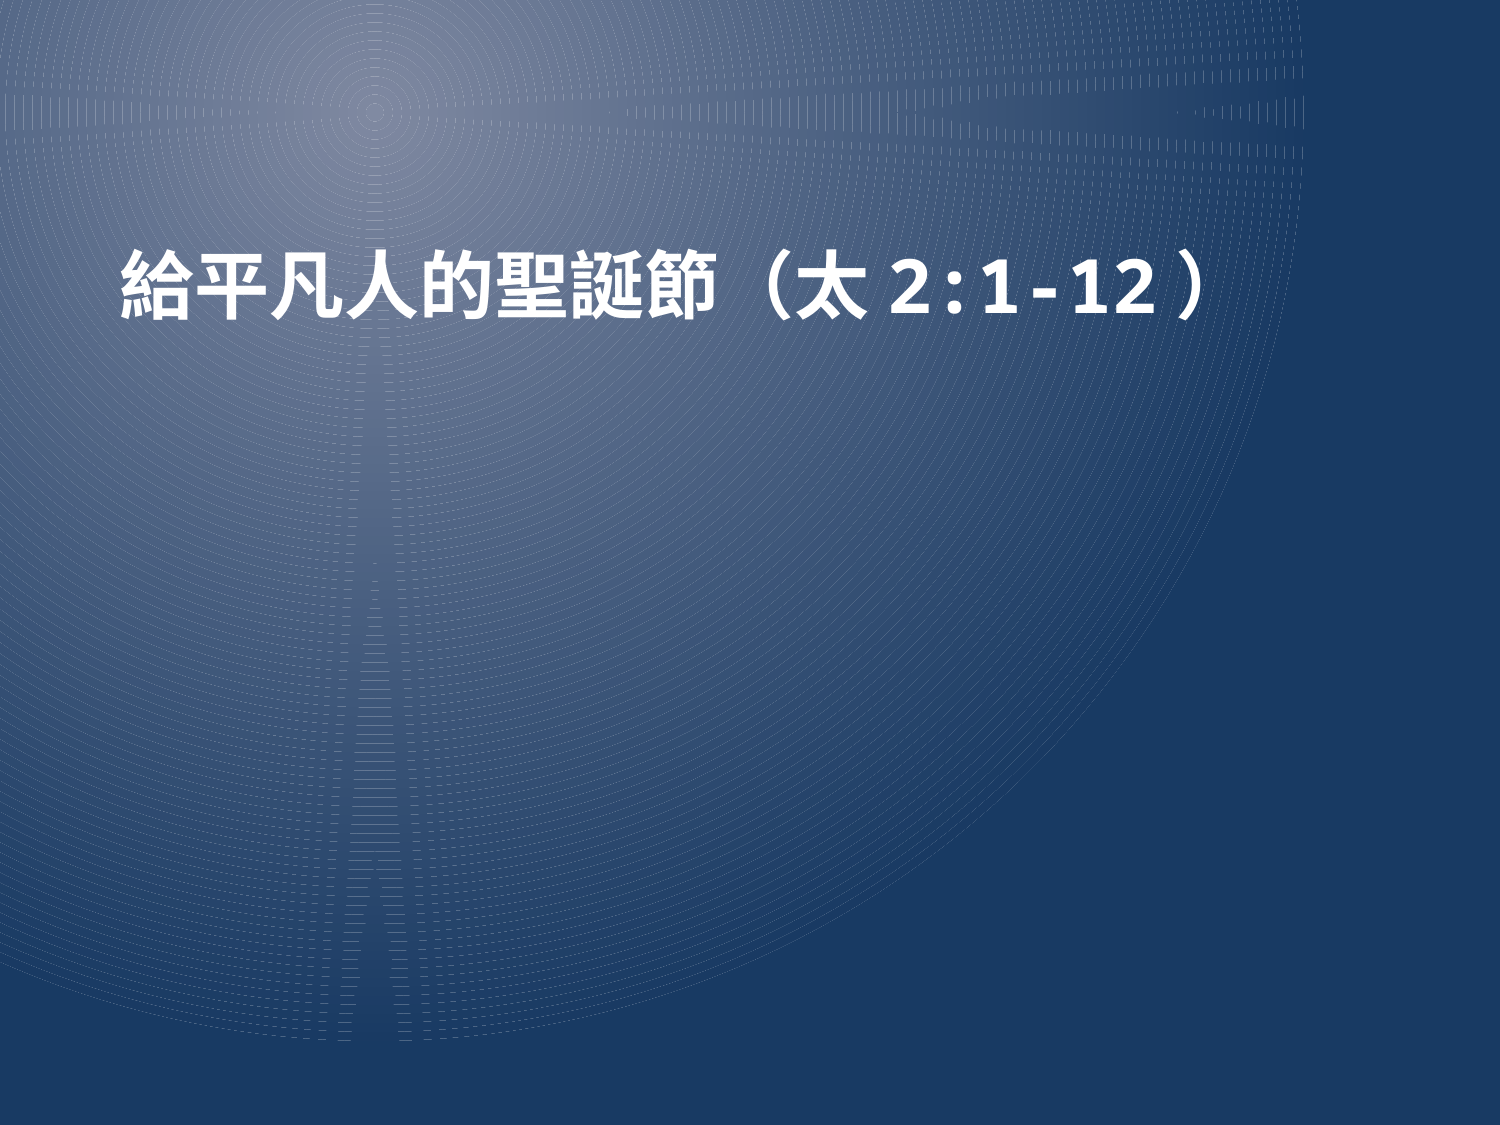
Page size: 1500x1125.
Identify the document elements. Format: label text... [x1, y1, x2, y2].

title 給平凡人的聖誕節（太2:1-12） [64, 230, 1306, 600]
